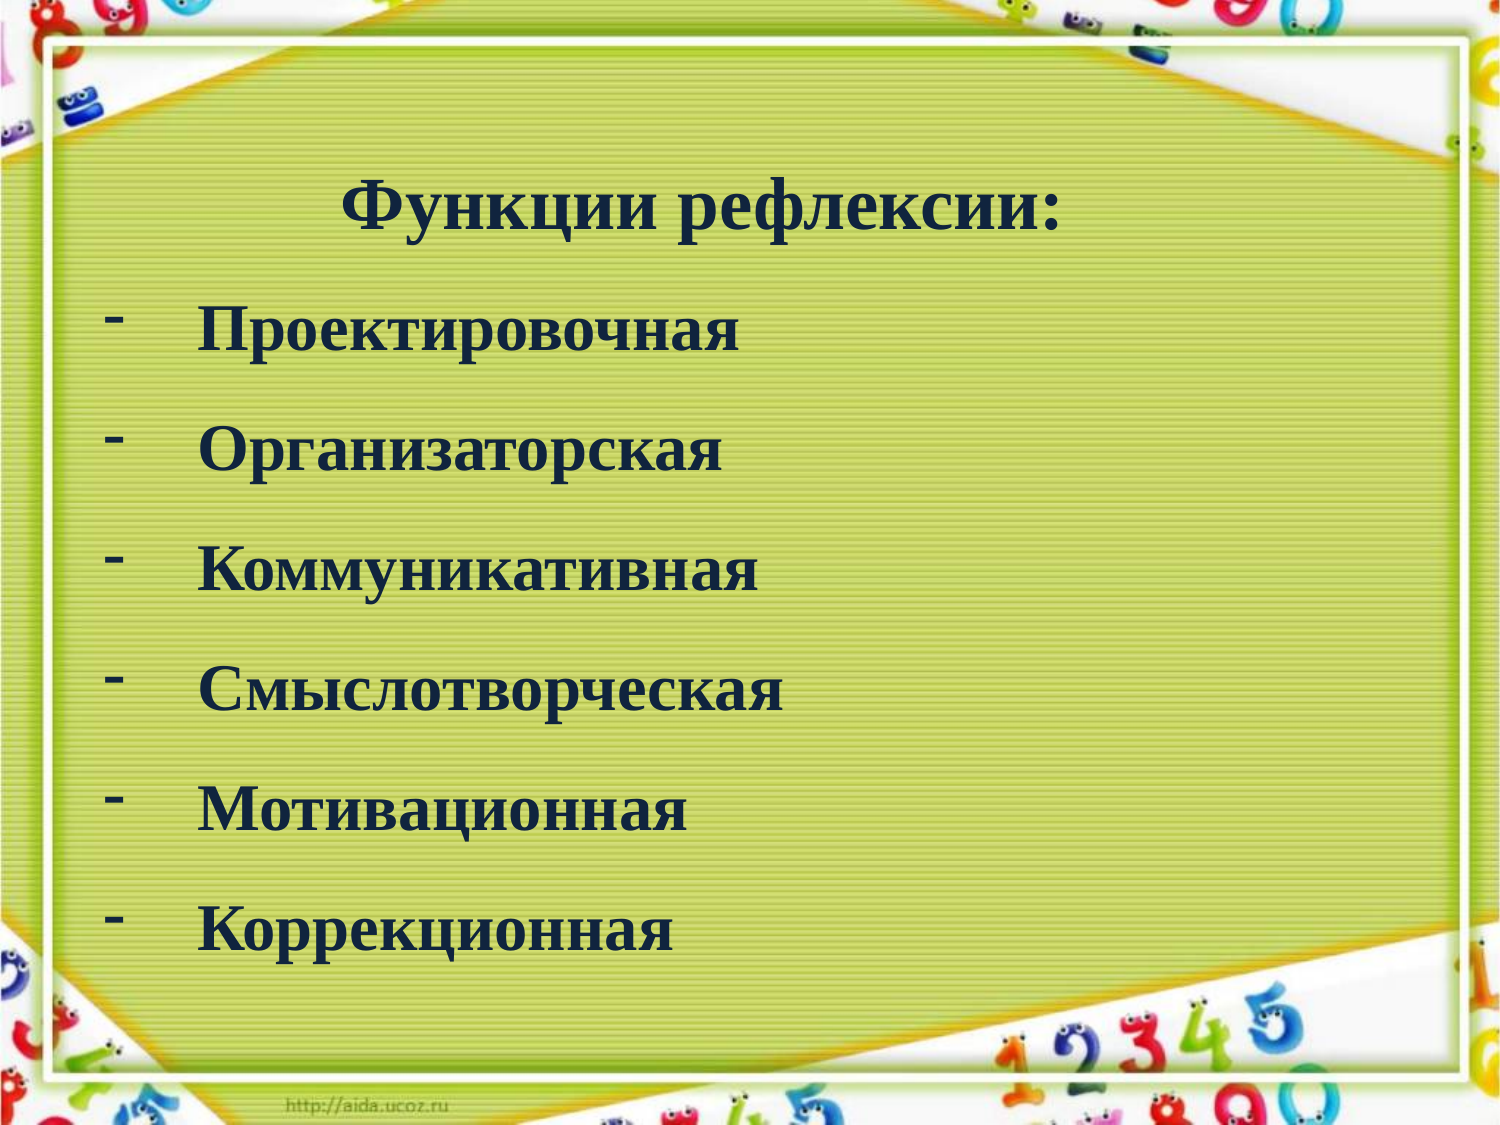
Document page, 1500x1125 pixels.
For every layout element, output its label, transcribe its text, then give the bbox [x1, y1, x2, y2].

picture [0, 0, 1500, 1125]
text_box Функции рефлексии: Проектировочная Организаторская Коммуникативная Смыслотворческая Мотивационная Коррекционная [88, 101, 1317, 972]
